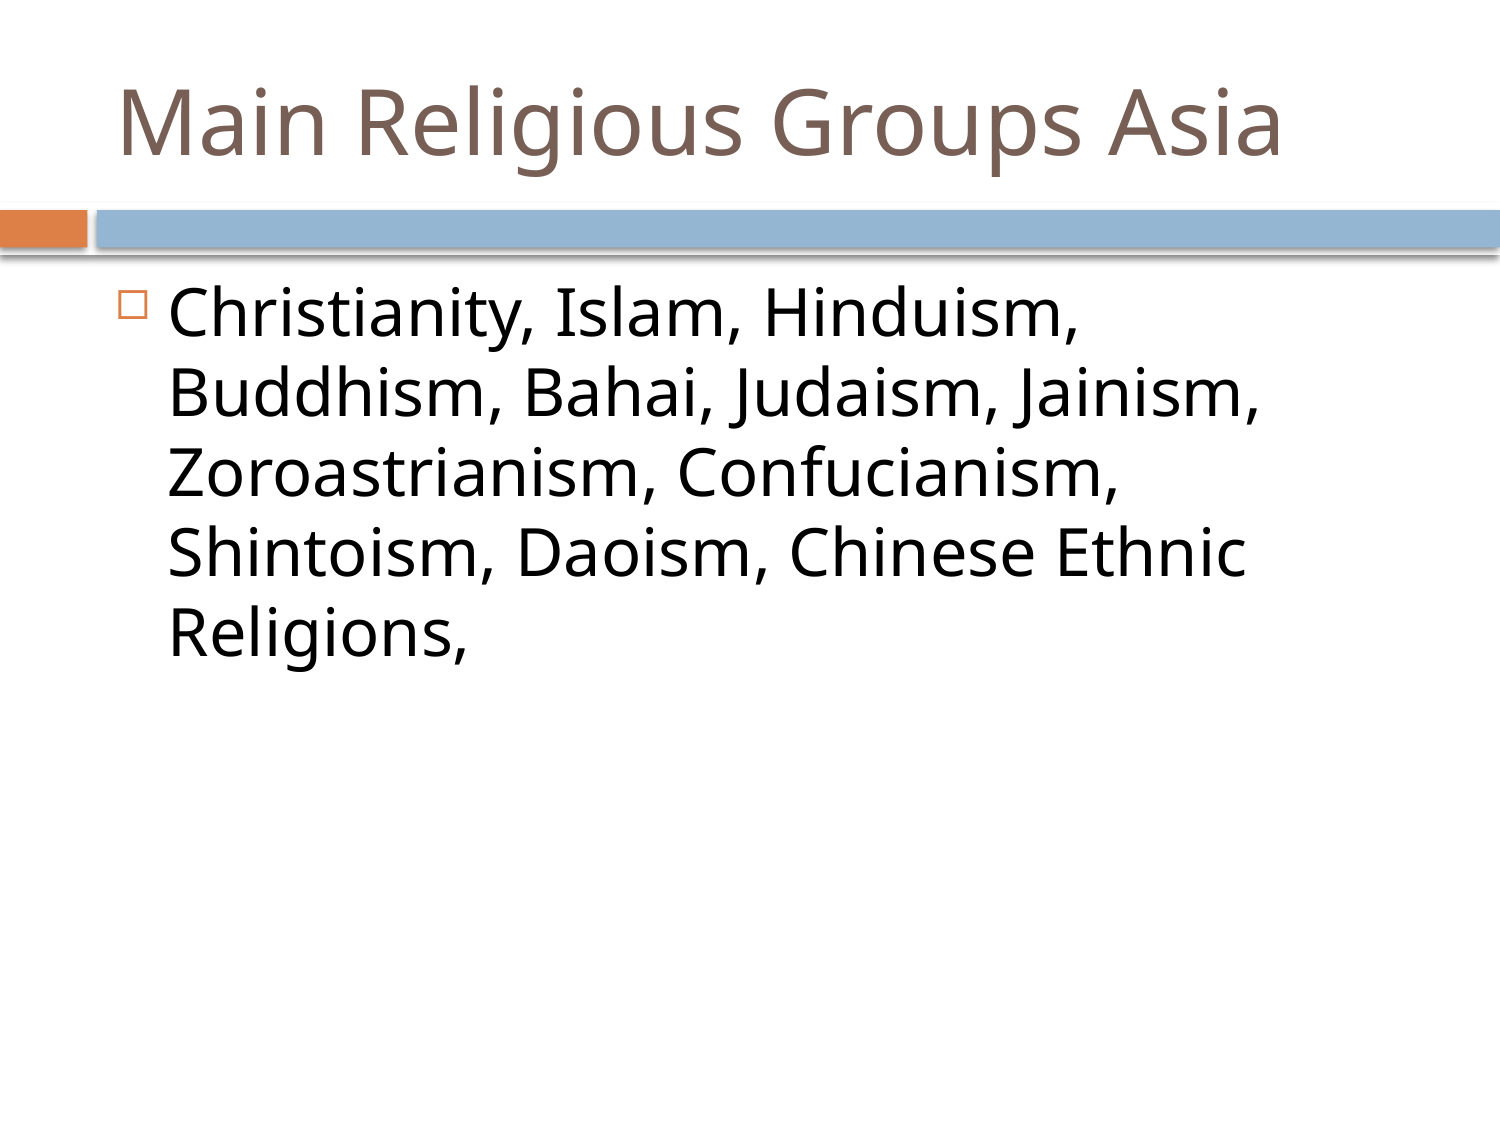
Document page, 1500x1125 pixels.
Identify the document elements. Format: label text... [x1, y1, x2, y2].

title Main Religious Groups Asia [100, 37, 1438, 200]
list Christianity, Islam, Hinduism, Buddhism, Bahai, Judaism, Jainism, Zoroastrianism, Confucianism, Shintoism, Daoism, Chinese Ethnic Religions, [100, 262, 1438, 1000]
